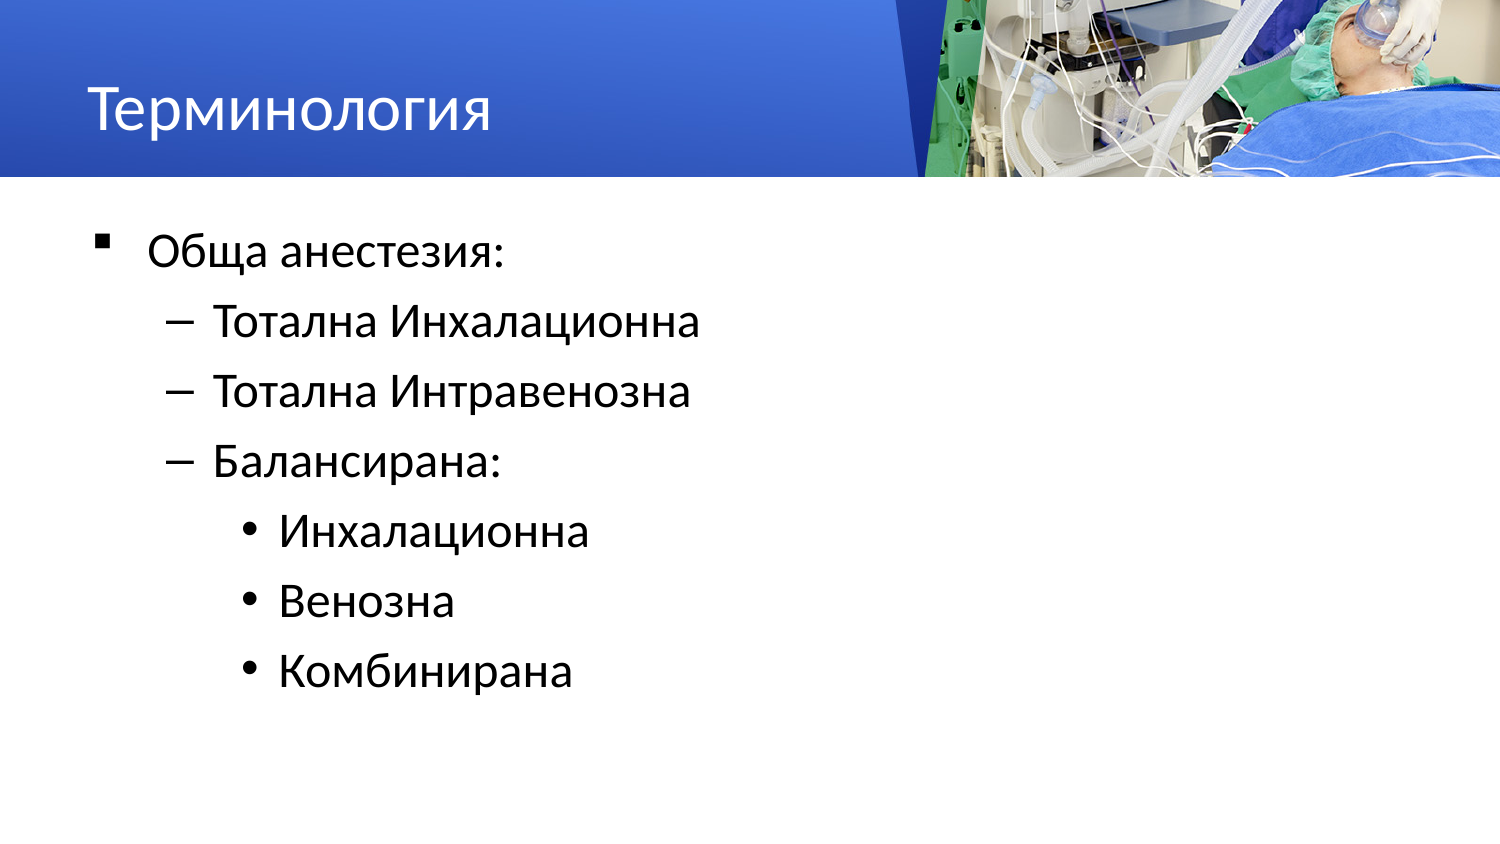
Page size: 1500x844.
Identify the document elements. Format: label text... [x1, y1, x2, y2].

picture [0, 0, 1500, 844]
list Обща анестезия: Тотална Инхалационна Тотална Интравенозна Балансирана: Инхалационна Венозна Комбинирана [76, 210, 1429, 784]
title Терминология [72, 41, 1428, 167]
